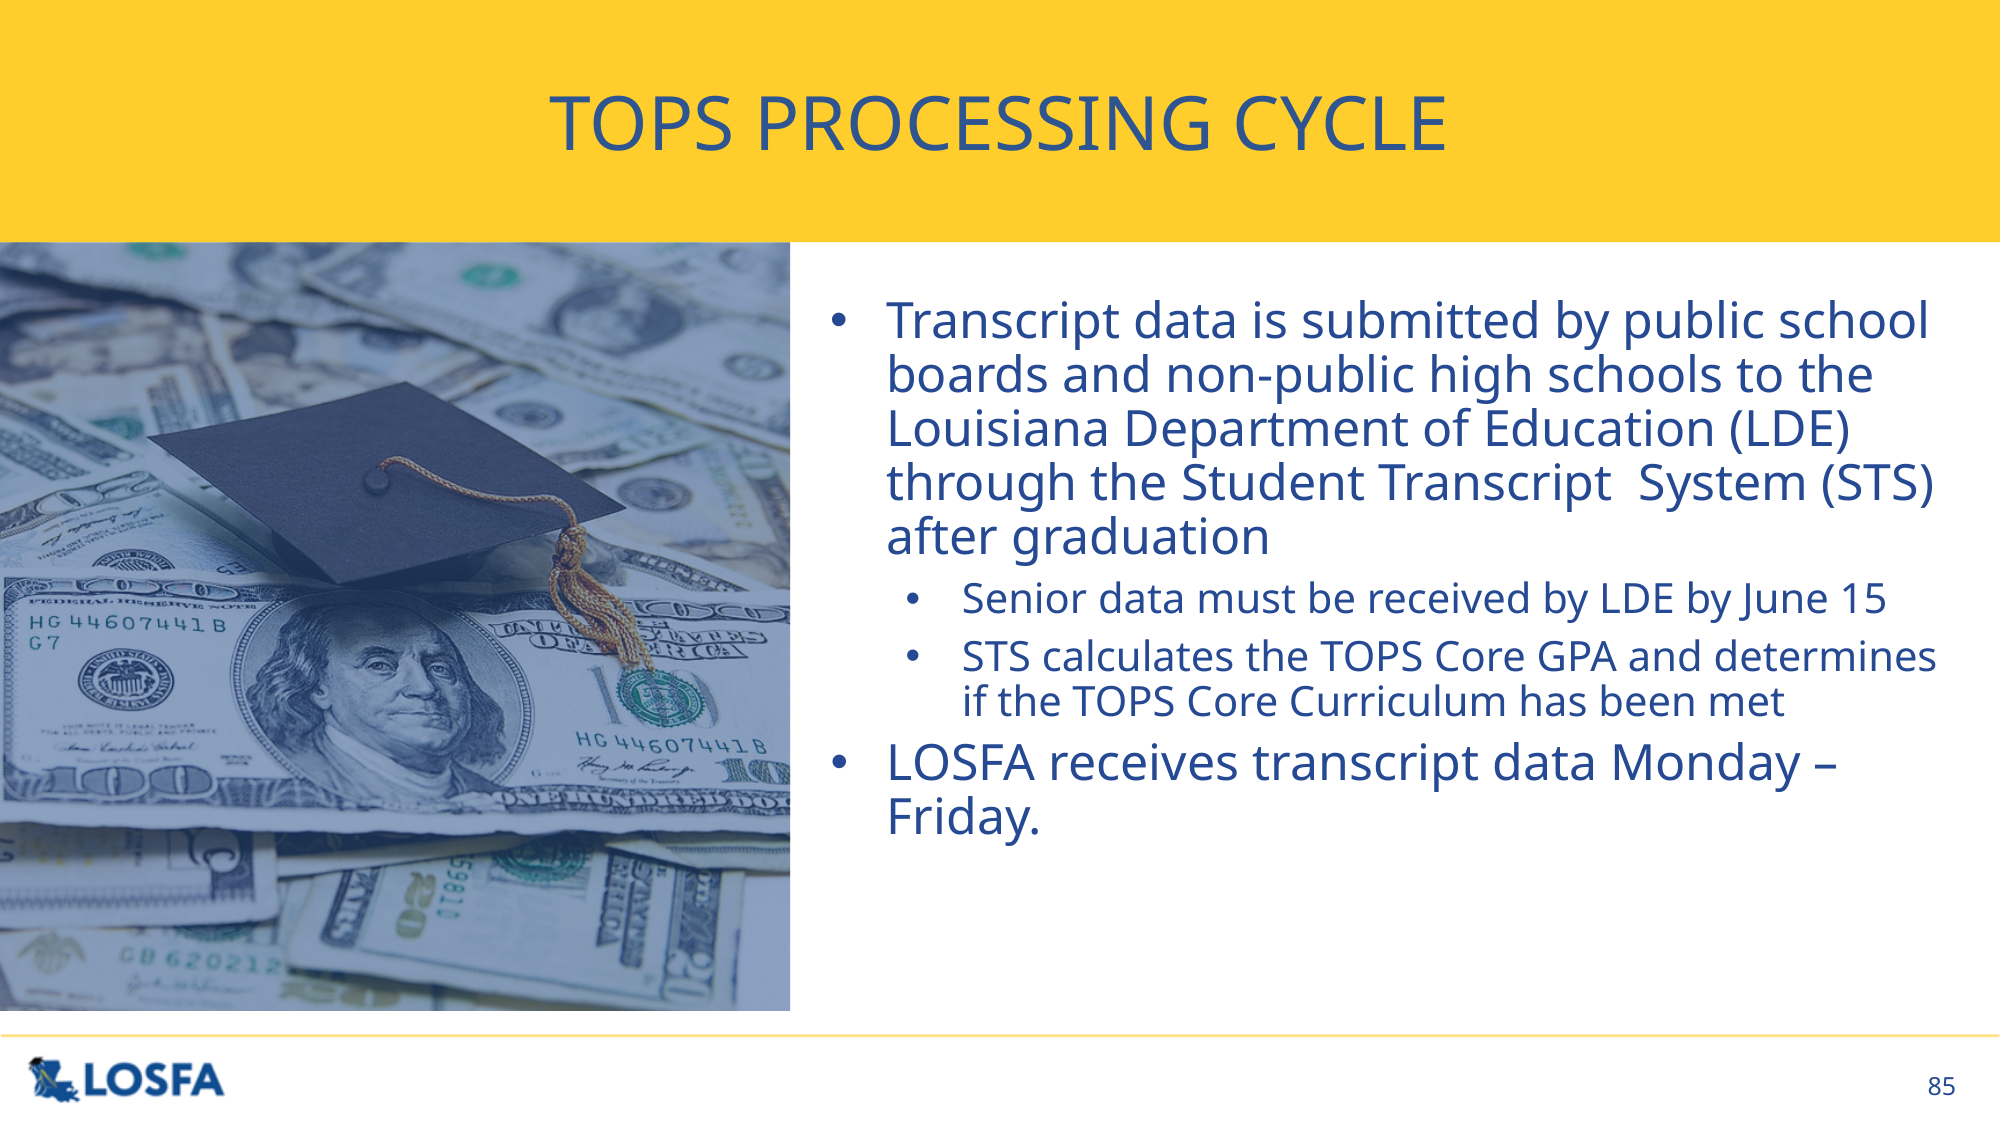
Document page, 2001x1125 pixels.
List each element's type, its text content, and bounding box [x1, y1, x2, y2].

picture [0, 242, 2000, 1125]
text_box Transcript data is submitted by public school boards and non-public high schools to the Louisiana Department of Education (LDE) through the Student Transcript System (STS) after graduation Senior data must be received by LDE by June 15 STS calculates the TOPS Core GPA and determines if the TOPS Core Curriculum has been met LOSFA receives transcript data Monday – Friday. [815, 287, 1972, 853]
text_box TOPS PROCESSING CYCLE [76, 68, 1924, 173]
text_box [0, 0, 2000, 243]
